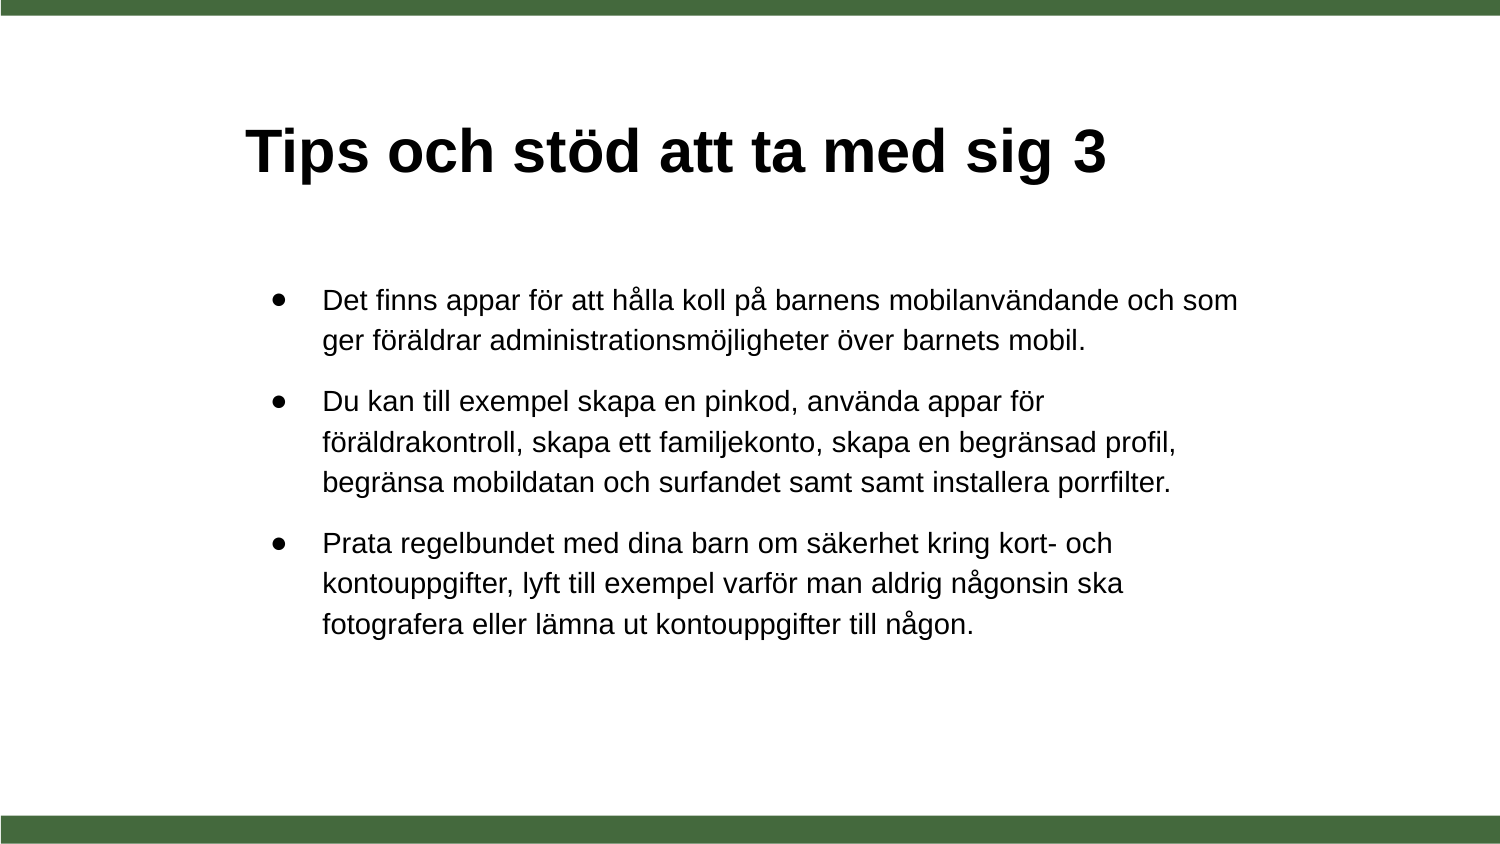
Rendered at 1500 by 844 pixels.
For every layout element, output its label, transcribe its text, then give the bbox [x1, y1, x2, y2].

list Det finns appar för att hålla koll på barnens mobilanvändande och som ger föräldrar administrationsmöjligheter över barnets mobil. Du kan till exempel skapa en pinkod, använda appar för föräldrakontroll, skapa ett familjekonto, skapa en begränsad profil, begränsa mobildatan och surfandet samt samt installera porrfilter. Prata regelbundet med dina barn om säkerhet kring kort- och kontouppgifter, lyft till exempel varför man aldrig någonsin ska fotografera eller lämna ut kontouppgifter till någon. [232, 260, 1270, 739]
title Tips och stöd att ta med sig 3 [230, 95, 1268, 200]
